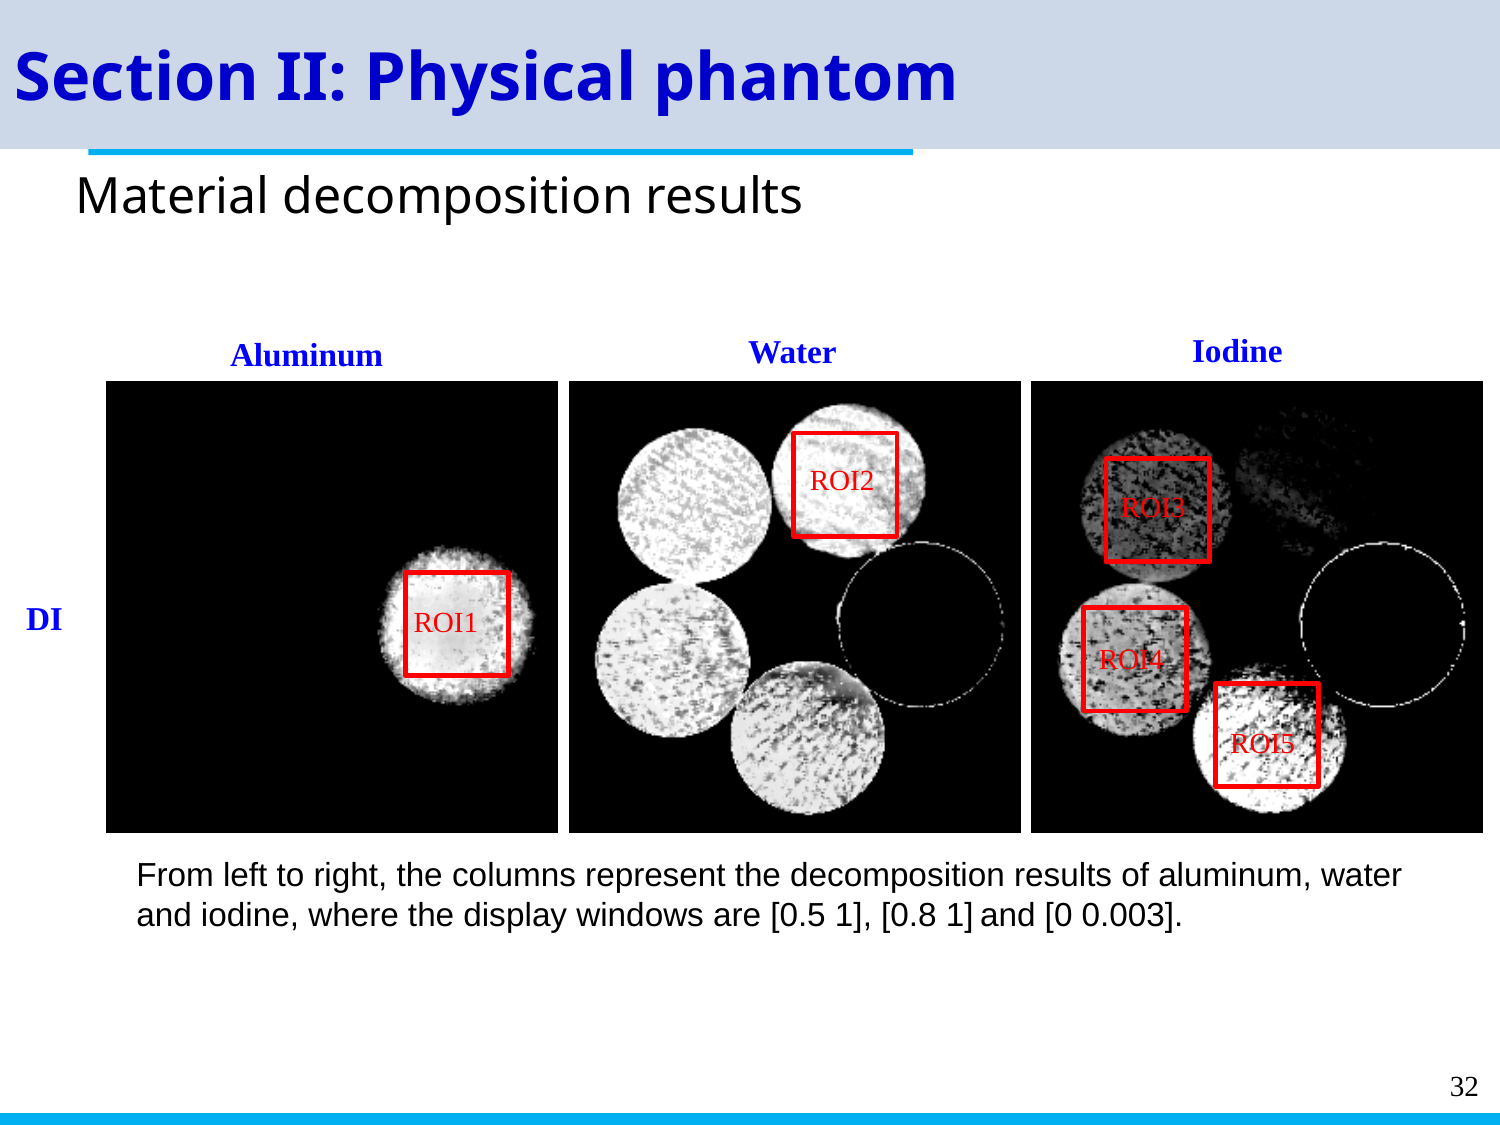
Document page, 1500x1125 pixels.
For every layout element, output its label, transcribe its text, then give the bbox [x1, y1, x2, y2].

text_box Material decomposition results [61, 155, 1486, 231]
text_box [0, 0, 1500, 150]
picture [0, 150, 1500, 1112]
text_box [106, 380, 1483, 833]
text_box Water [733, 322, 1031, 378]
text_box Section II: Physical phantom [0, 26, 1117, 122]
text_box Iodine [1177, 321, 1380, 377]
text_box DI [11, 589, 89, 644]
text_box Aluminum [215, 325, 513, 379]
text_box From left to right, the columns represent the decomposition results of aluminum, water and iodine, where the display windows are [0.5 1], [0.8 1] and [0 0.003]. [121, 845, 1445, 941]
